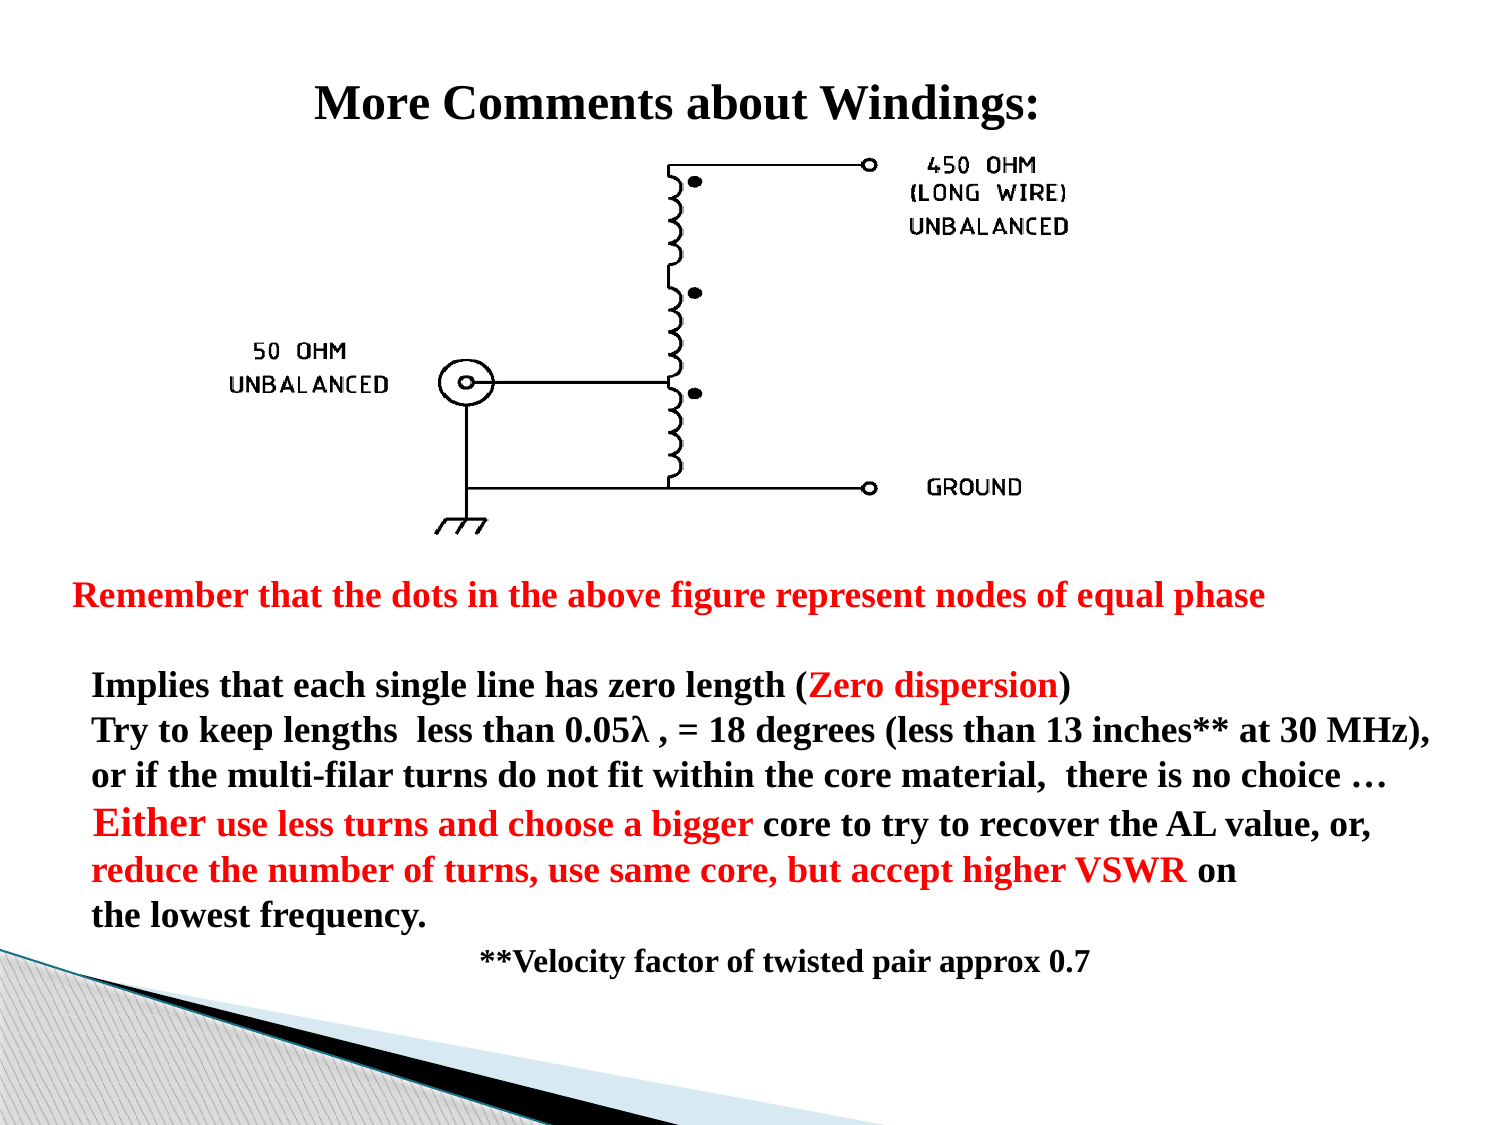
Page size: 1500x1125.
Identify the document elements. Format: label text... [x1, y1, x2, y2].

text_box Remember that the dots in the above figure represent nodes of equal phase Implies that each single line has zero length (Zero dispersion) Try to keep lengths less than 0.05λ , = 18 degrees (less than 13 inches** at 30 MHz), or if the multi-filar turns do not fit within the core material, there is no choice … Either use less turns and choose a bigger core to try to recover the AL value, or, reduce the number of turns, use same core, but accept higher VSWR on the lowest frequency. **Velocity factor of twisted pair approx 0.7 [57, 562, 1456, 988]
text_box More Comments about Windings: [0, 62, 1450, 138]
picture [224, 149, 1076, 538]
